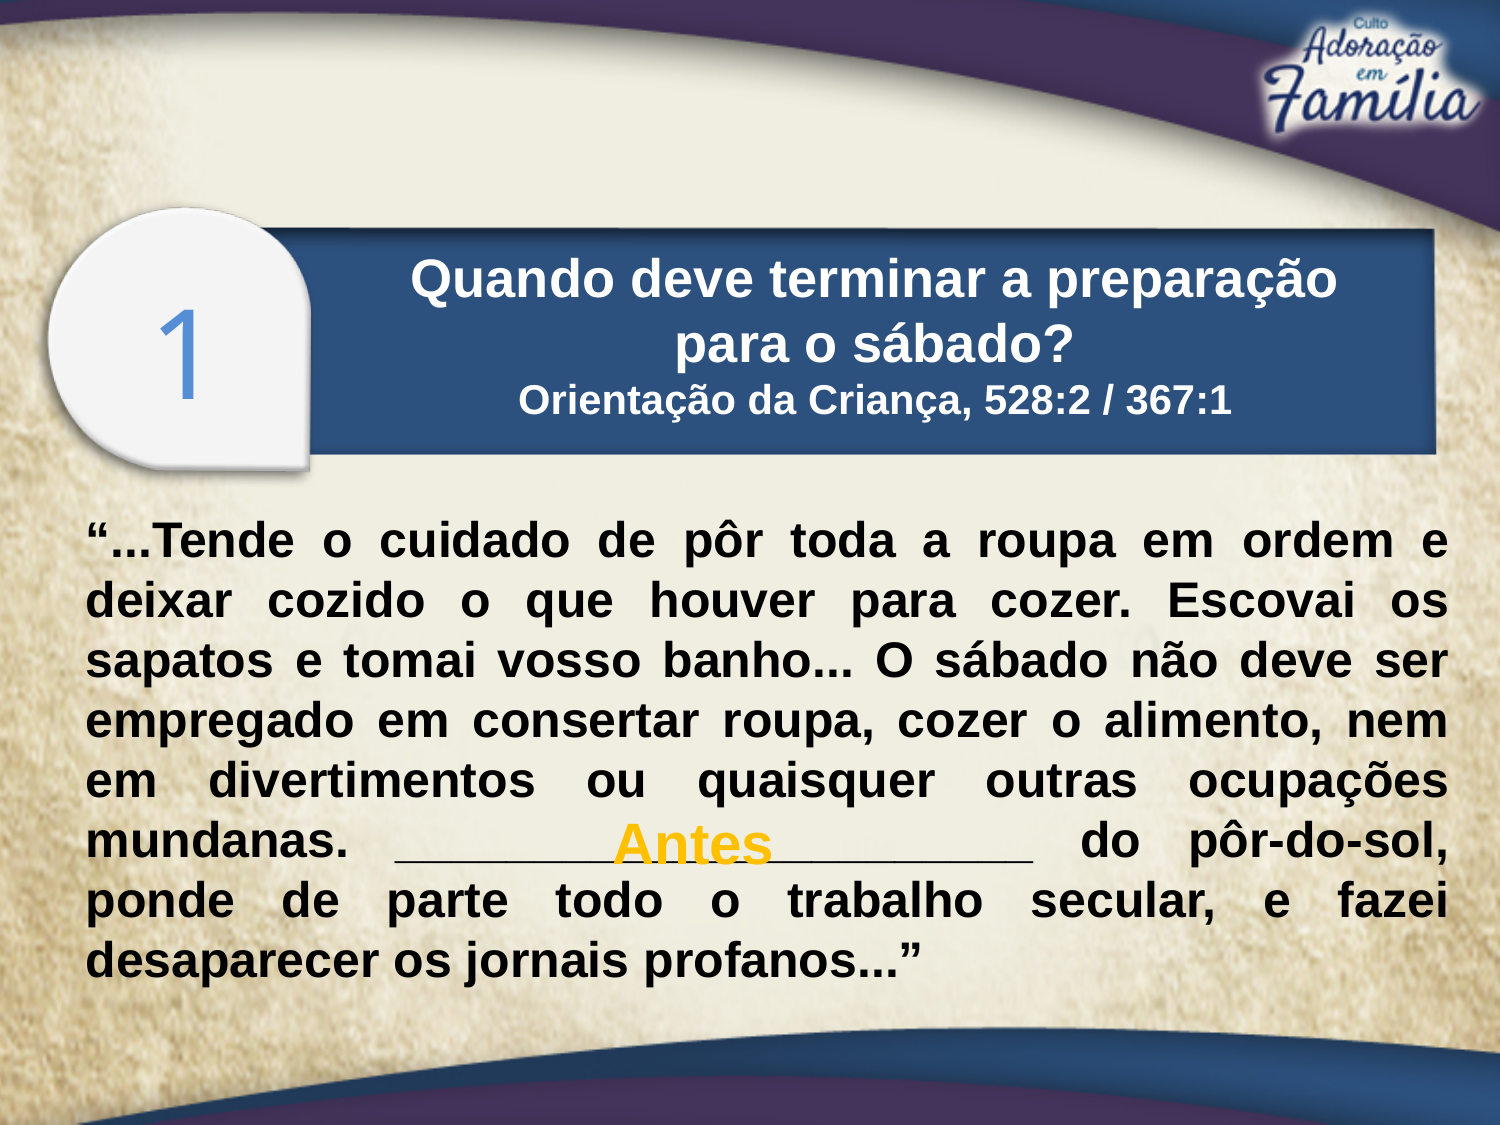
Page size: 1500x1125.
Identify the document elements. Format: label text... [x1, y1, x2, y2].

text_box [0, 160, 1500, 530]
picture [0, 0, 1500, 160]
picture [0, 530, 1500, 1125]
text_box “...Tende o cuidado de pôr toda a roupa em ordem e deixar cozido o que houver para cozer. Escovai os sapatos e tomai vosso banho... O sábado não deve ser empregado em consertar roupa, cozer o alimento, nem em divertimentos ou quaisquer outras ocupações mundanas. _______________________ do pôr-do-sol, ponde de parte todo o trabalho secular, e fazei desaparecer os jornais profanos...” [70, 541, 1465, 995]
text_box Antes [597, 798, 790, 884]
